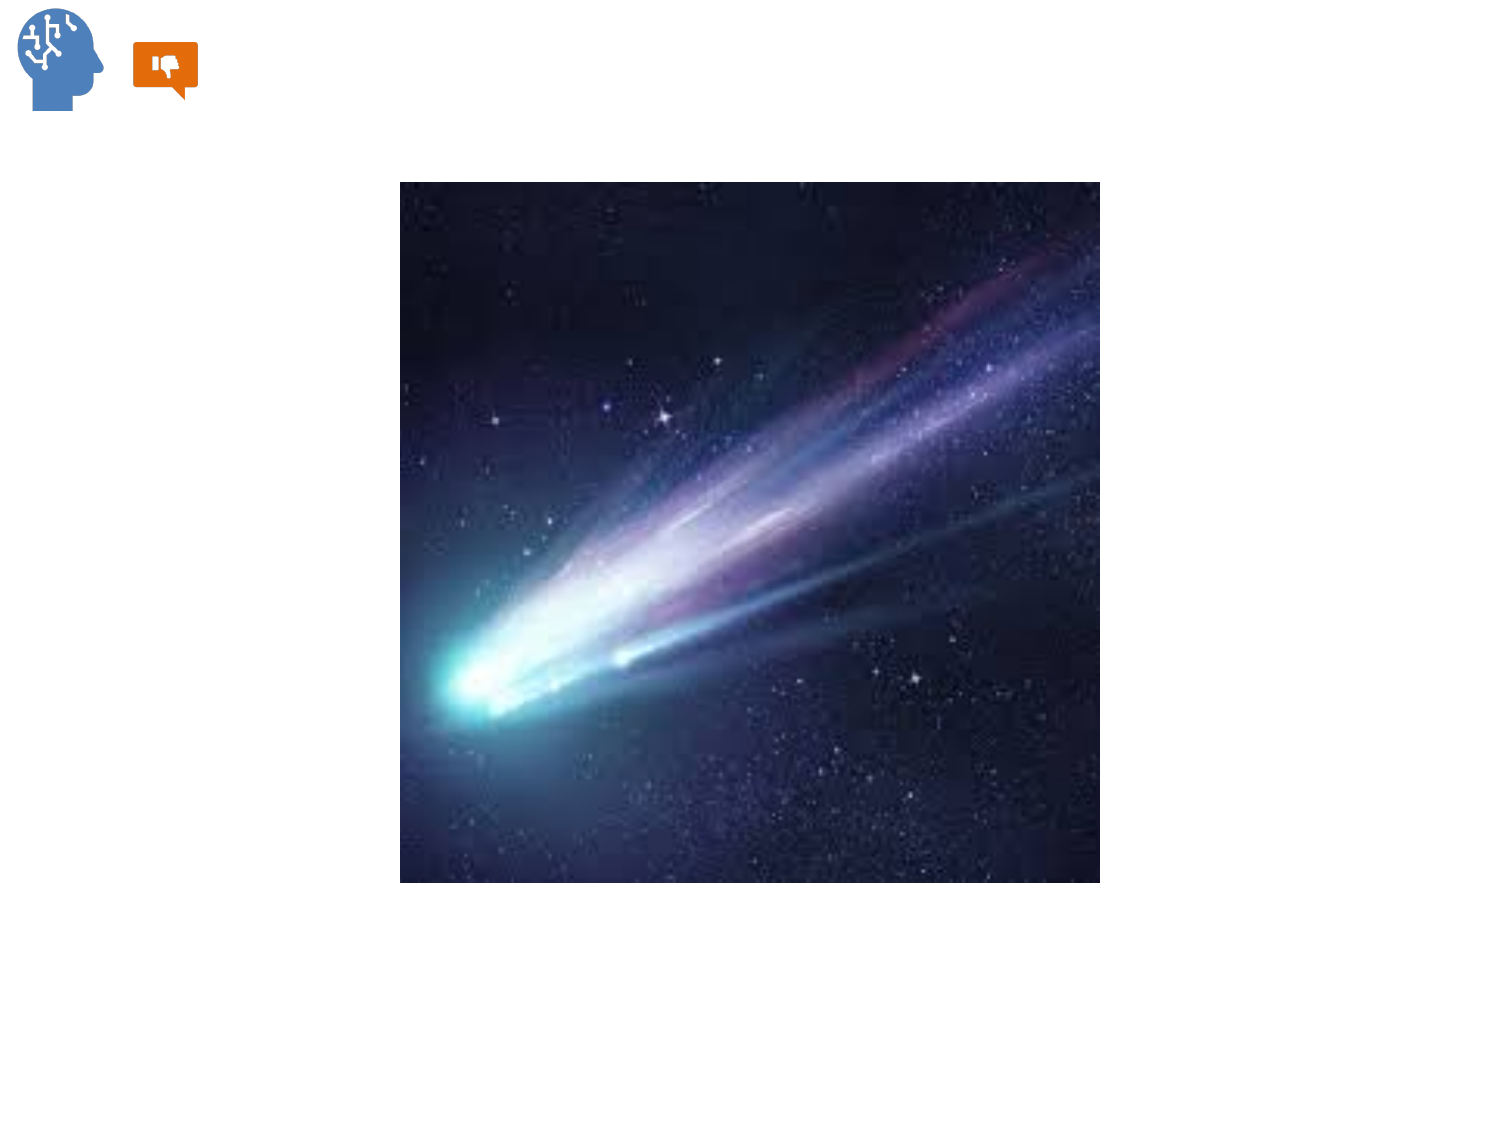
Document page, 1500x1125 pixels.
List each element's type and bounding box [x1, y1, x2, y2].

picture [120, 25, 211, 116]
text_box [0, 0, 115, 121]
picture [399, 182, 1101, 883]
